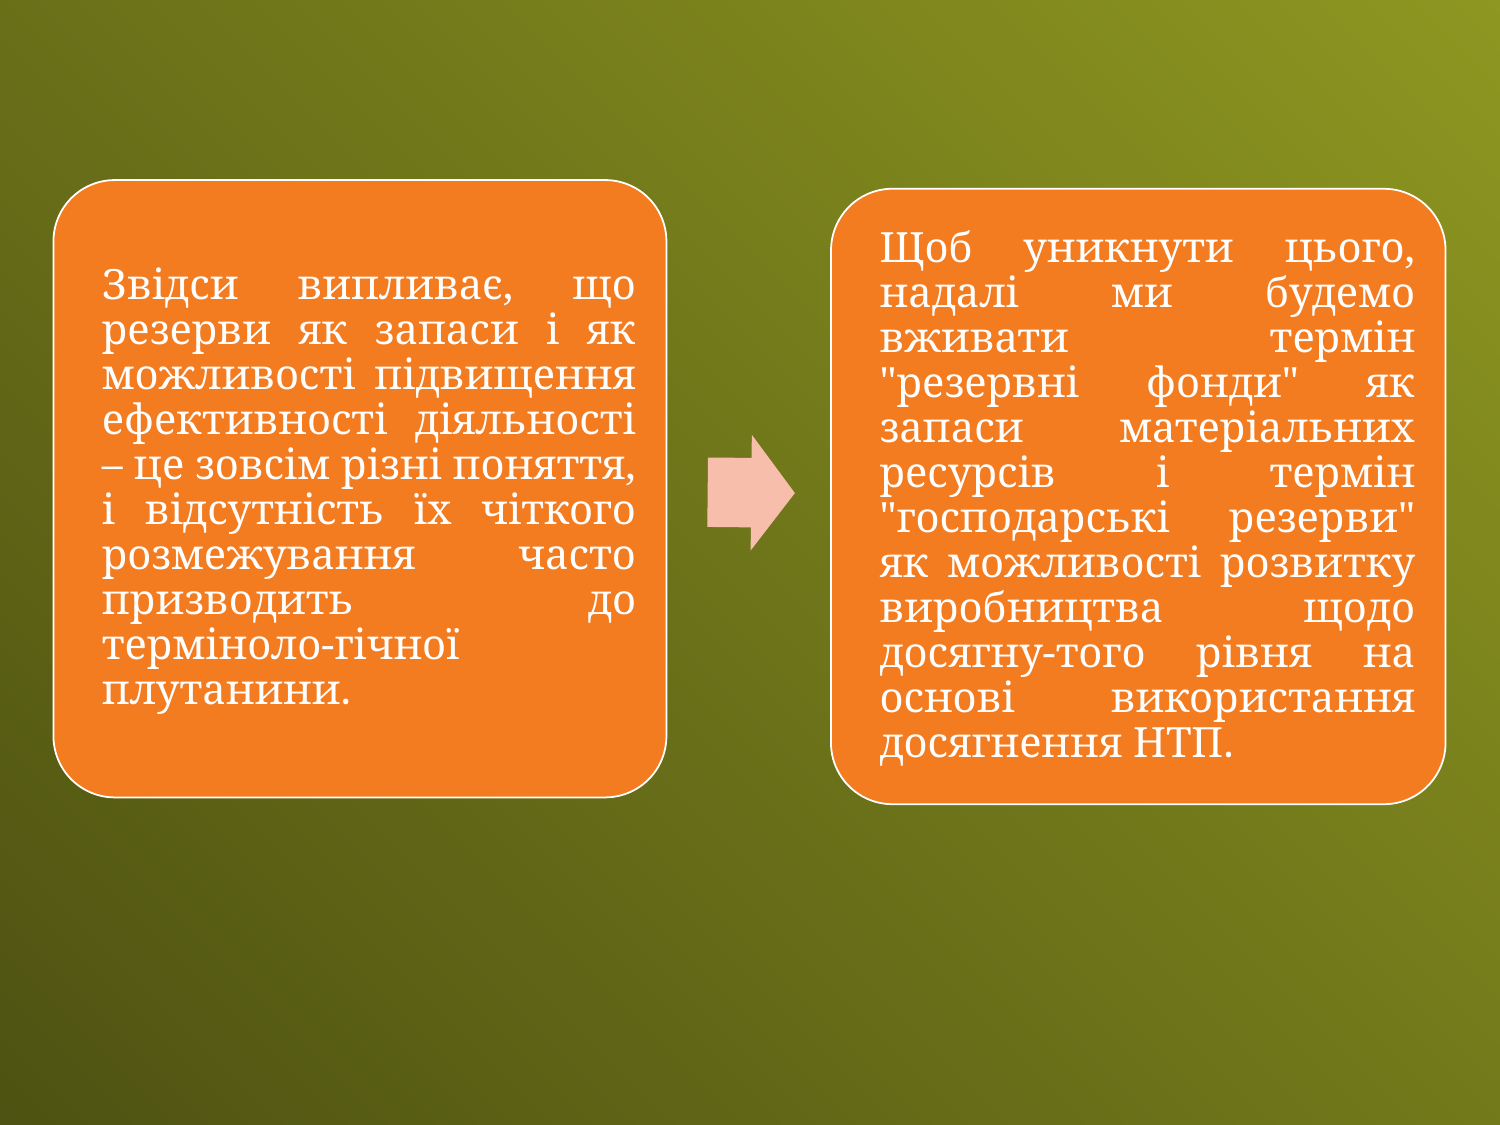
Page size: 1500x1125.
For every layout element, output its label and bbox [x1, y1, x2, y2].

text_box [52, 66, 1471, 870]
